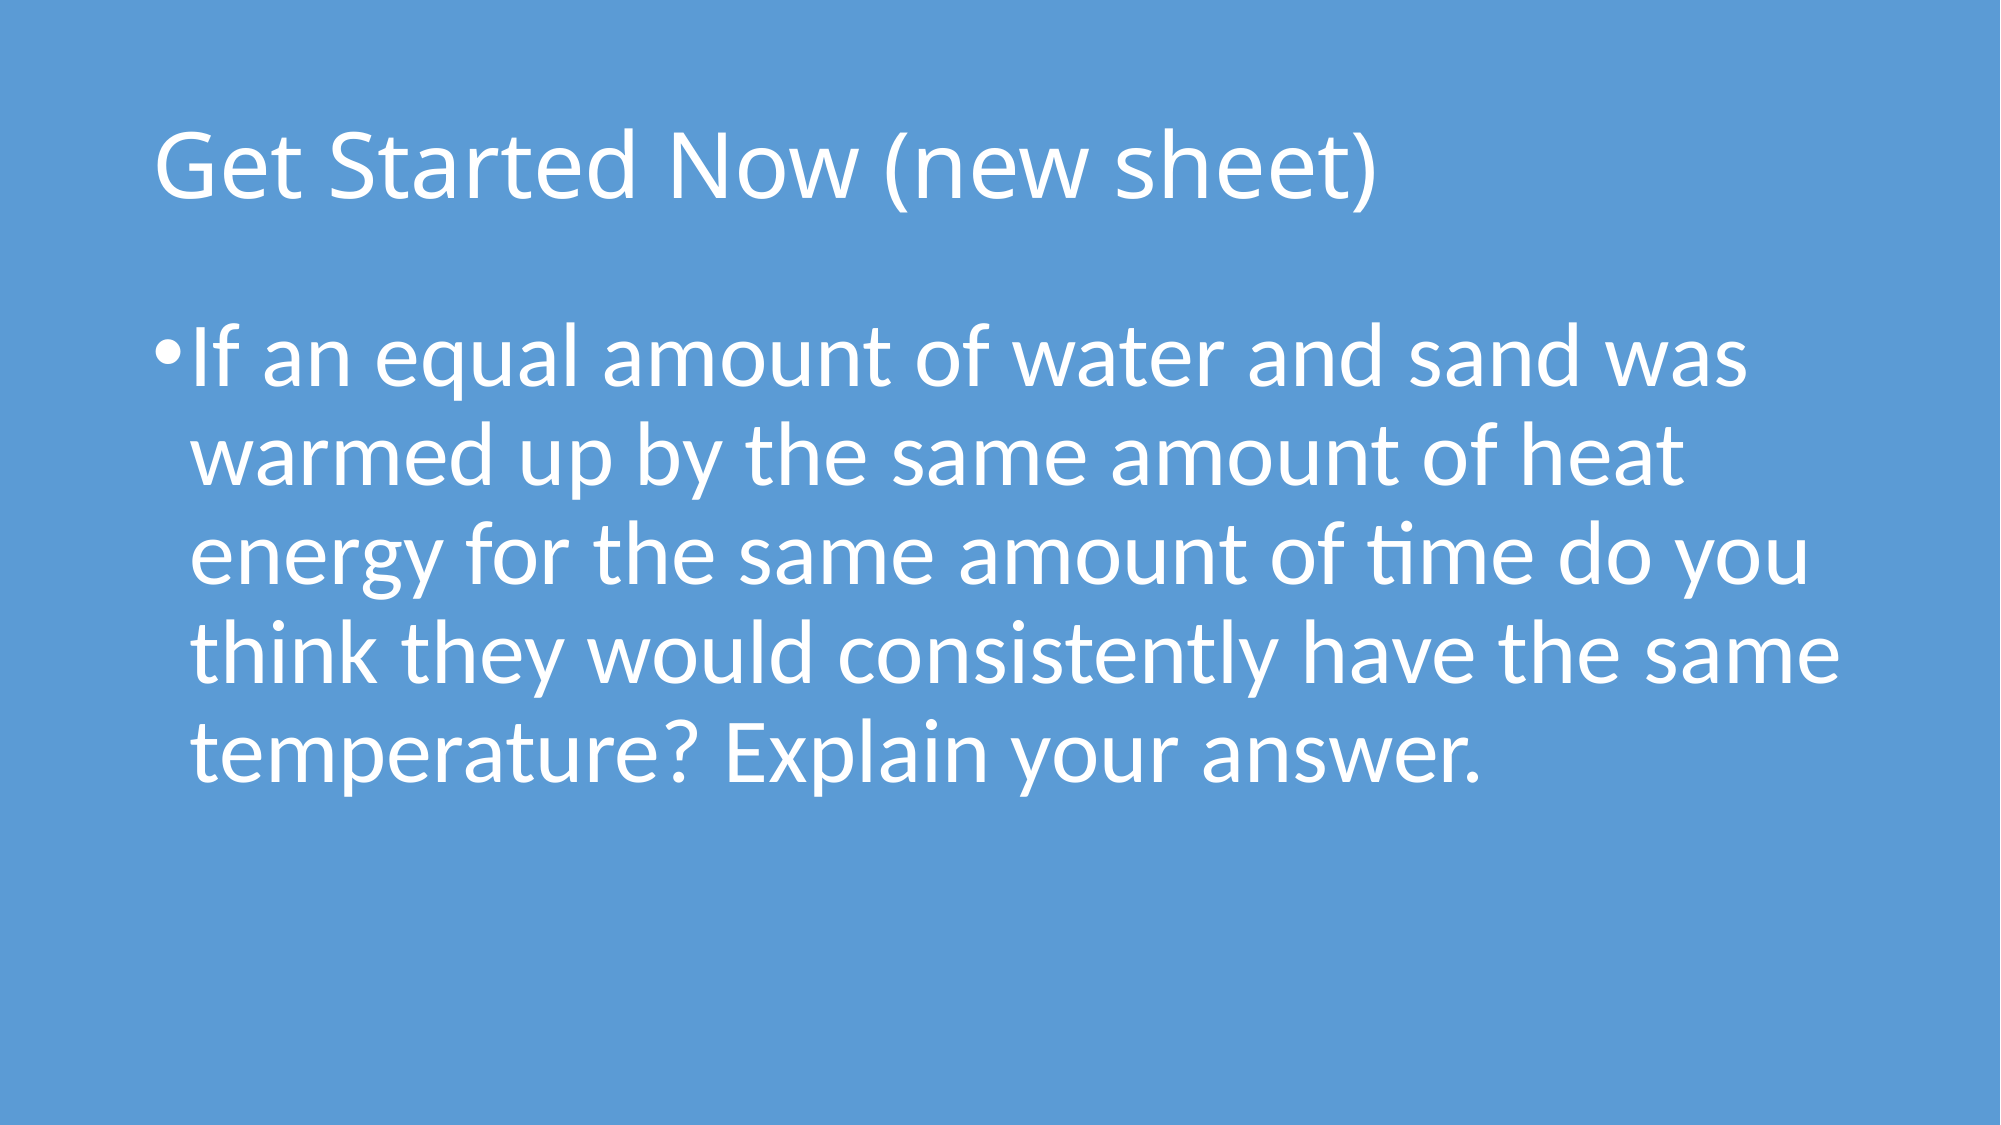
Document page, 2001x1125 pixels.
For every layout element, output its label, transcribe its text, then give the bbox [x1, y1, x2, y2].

list If an equal amount of water and sand was warmed up by the same amount of heat energy for the same amount of time do you think they would consistently have the same temperature? Explain your answer. [137, 299, 1863, 1014]
title Get Started Now (new sheet) [137, 59, 1863, 278]
